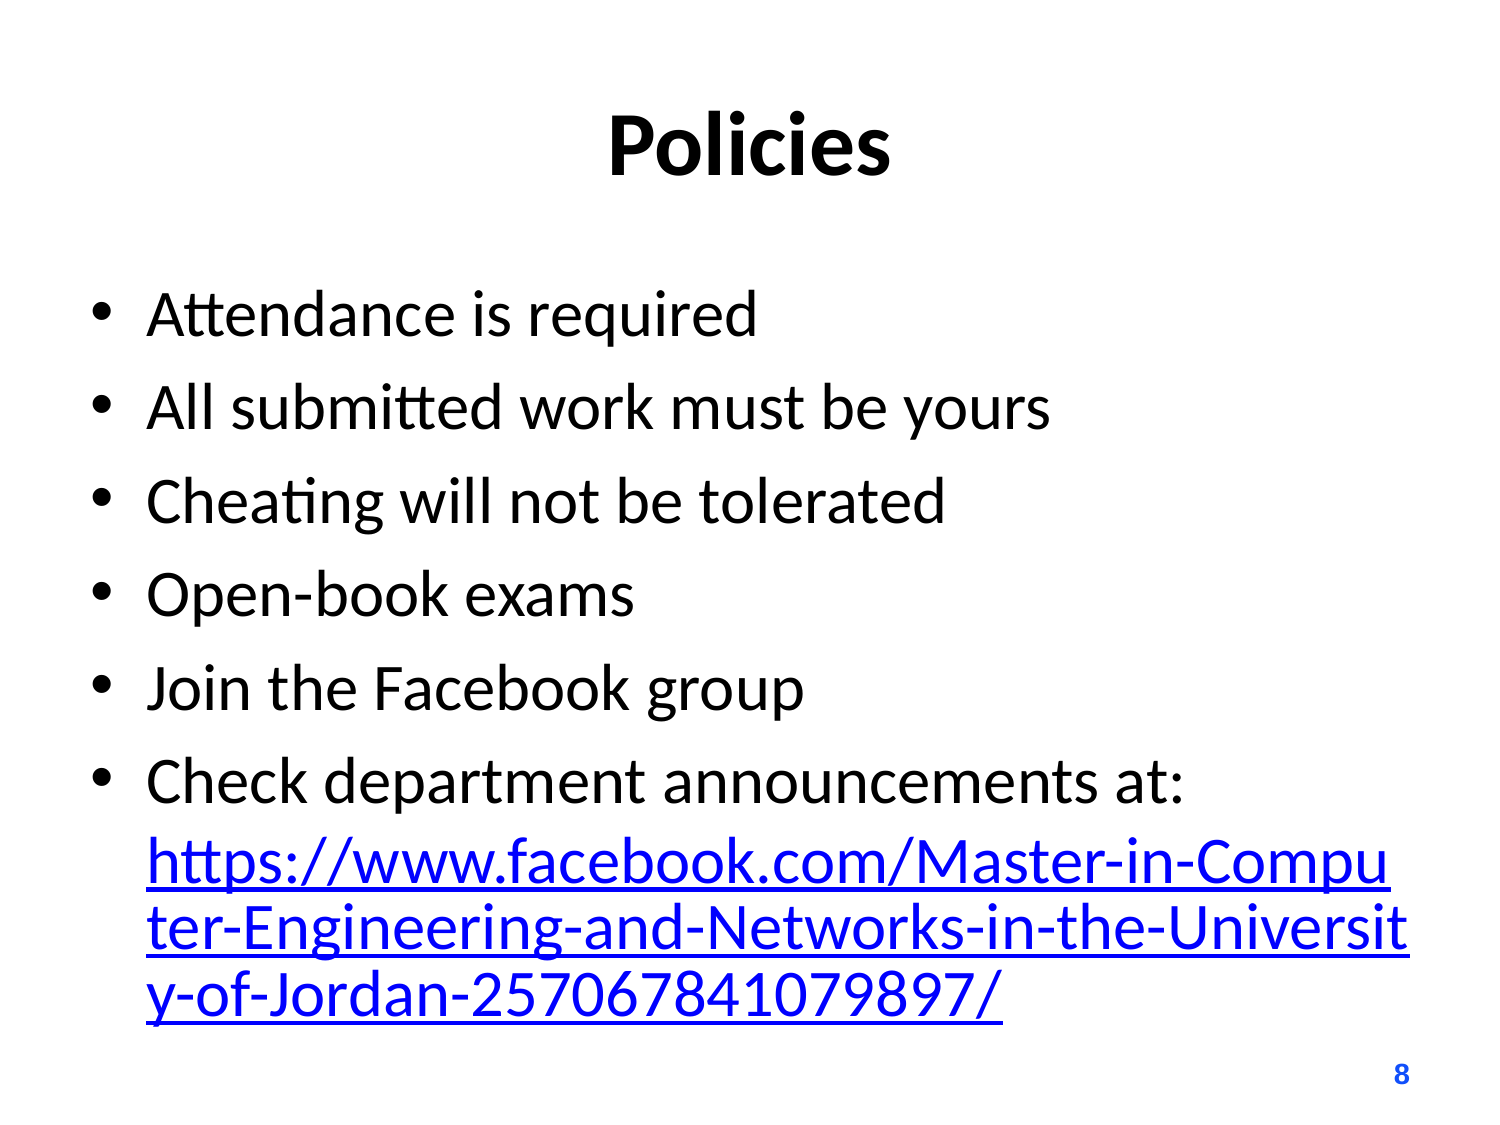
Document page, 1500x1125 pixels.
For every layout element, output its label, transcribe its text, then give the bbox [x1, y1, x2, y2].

list Attendance is required All submitted work must be yours Cheating will not be tolerated Open-book exams Join the Facebook group Check department announcements at: https://www.facebook.com/Master-in-Computer-Engineering-and-Networks-in-the-University-of-Jordan-257067841079897/ [75, 262, 1425, 1005]
slide_number 8 [1074, 1042, 1425, 1103]
title Policies [75, 45, 1425, 233]
